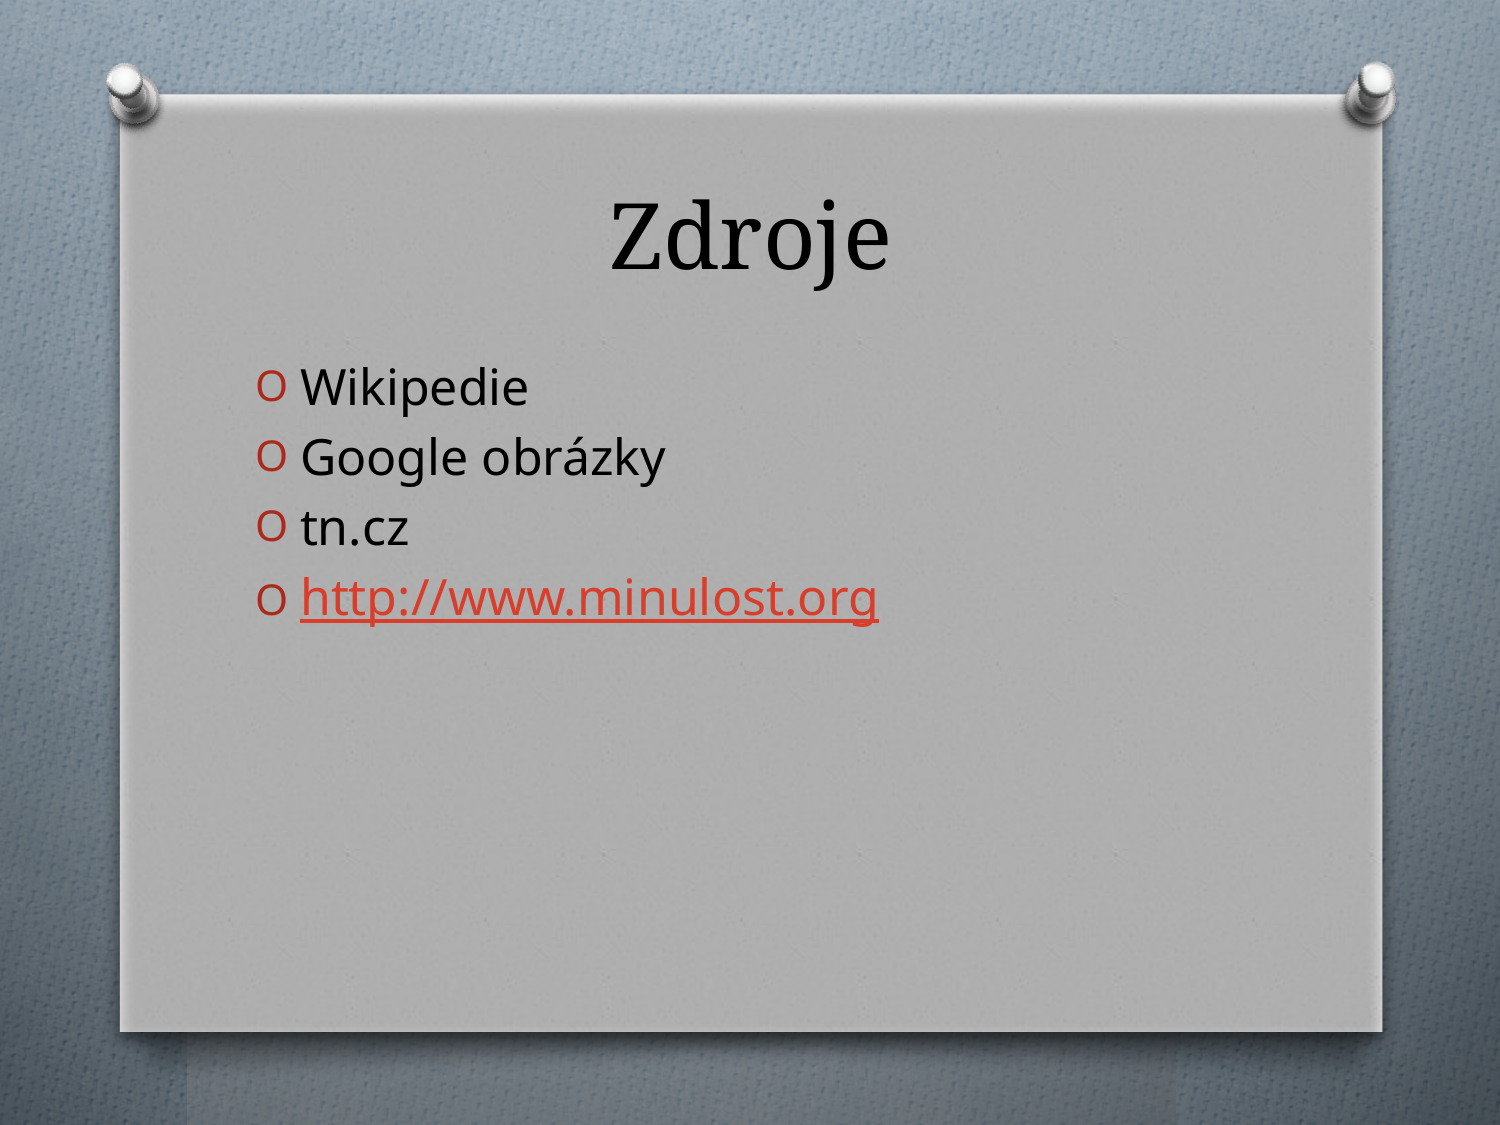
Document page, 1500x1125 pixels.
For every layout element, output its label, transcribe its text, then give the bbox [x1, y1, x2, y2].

title Zdroje [179, 134, 1323, 332]
picture [75, 29, 198, 153]
list Wikipedie Google obrázky tn.cz http://www.minulost.org [240, 347, 1257, 939]
picture [1317, 35, 1439, 156]
